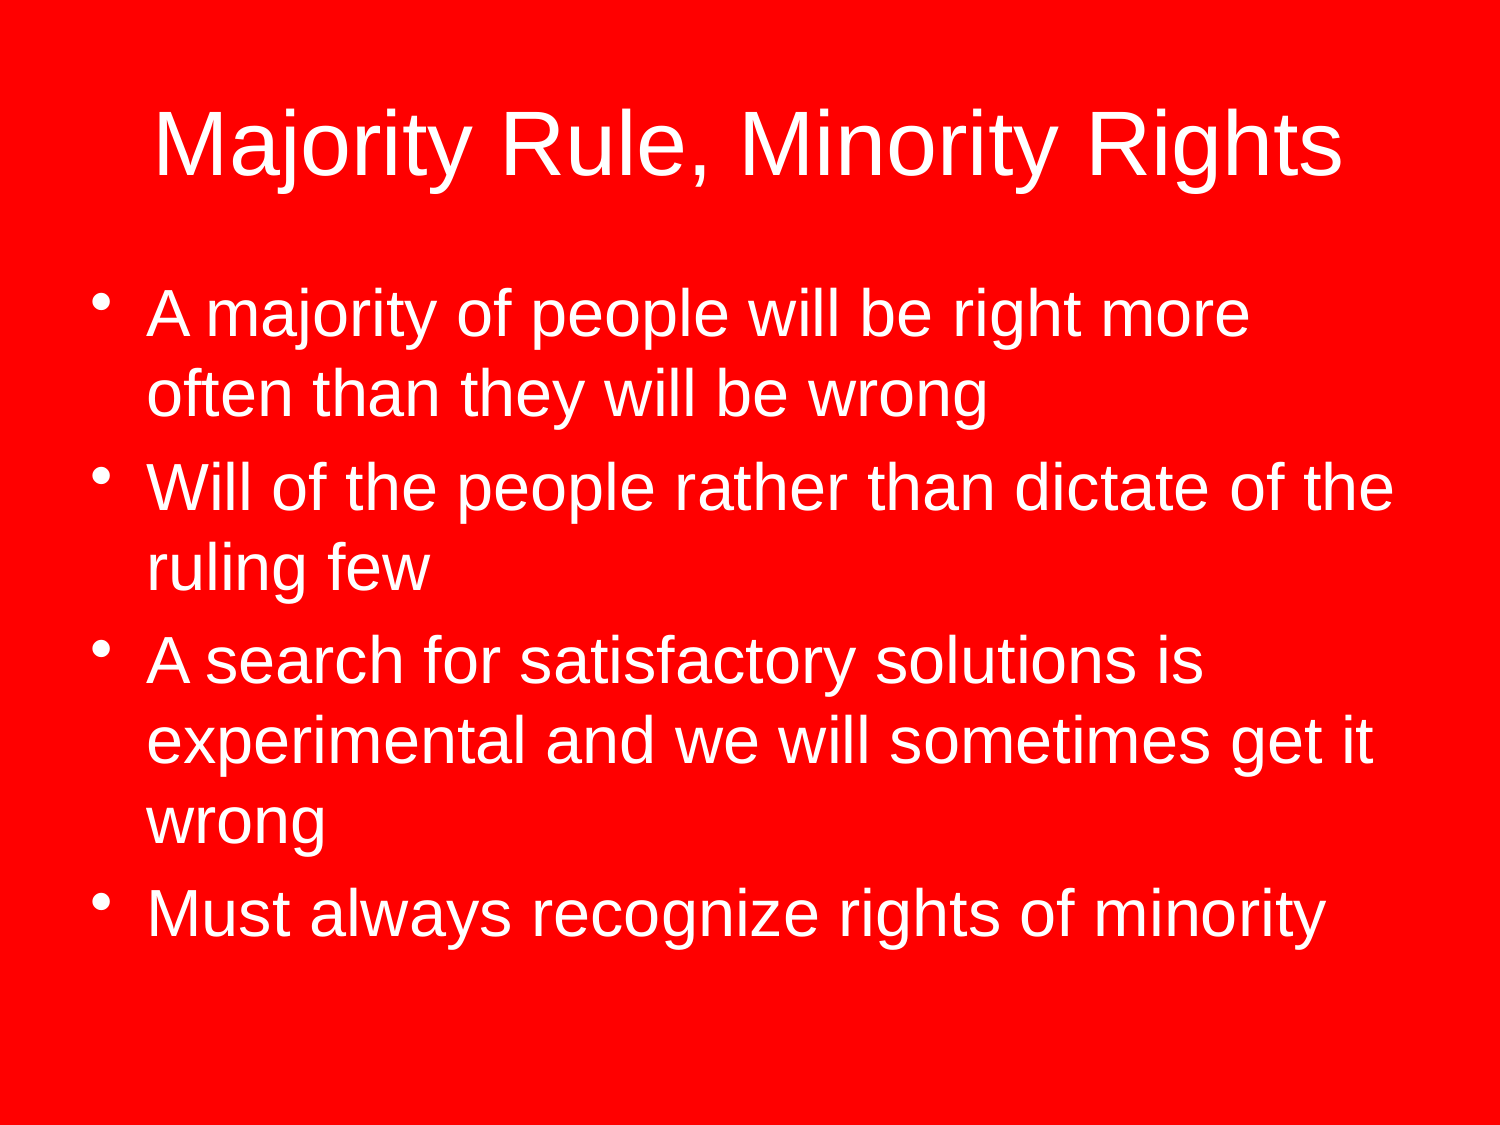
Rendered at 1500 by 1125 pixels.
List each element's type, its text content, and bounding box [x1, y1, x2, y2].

title Majority Rule, Minority Rights [75, 45, 1425, 233]
list A majority of people will be right more often than they will be wrong Will of the people rather than dictate of the ruling few A search for satisfactory solutions is experimental and we will sometimes get it wrong Must always recognize rights of minority [75, 262, 1425, 1005]
